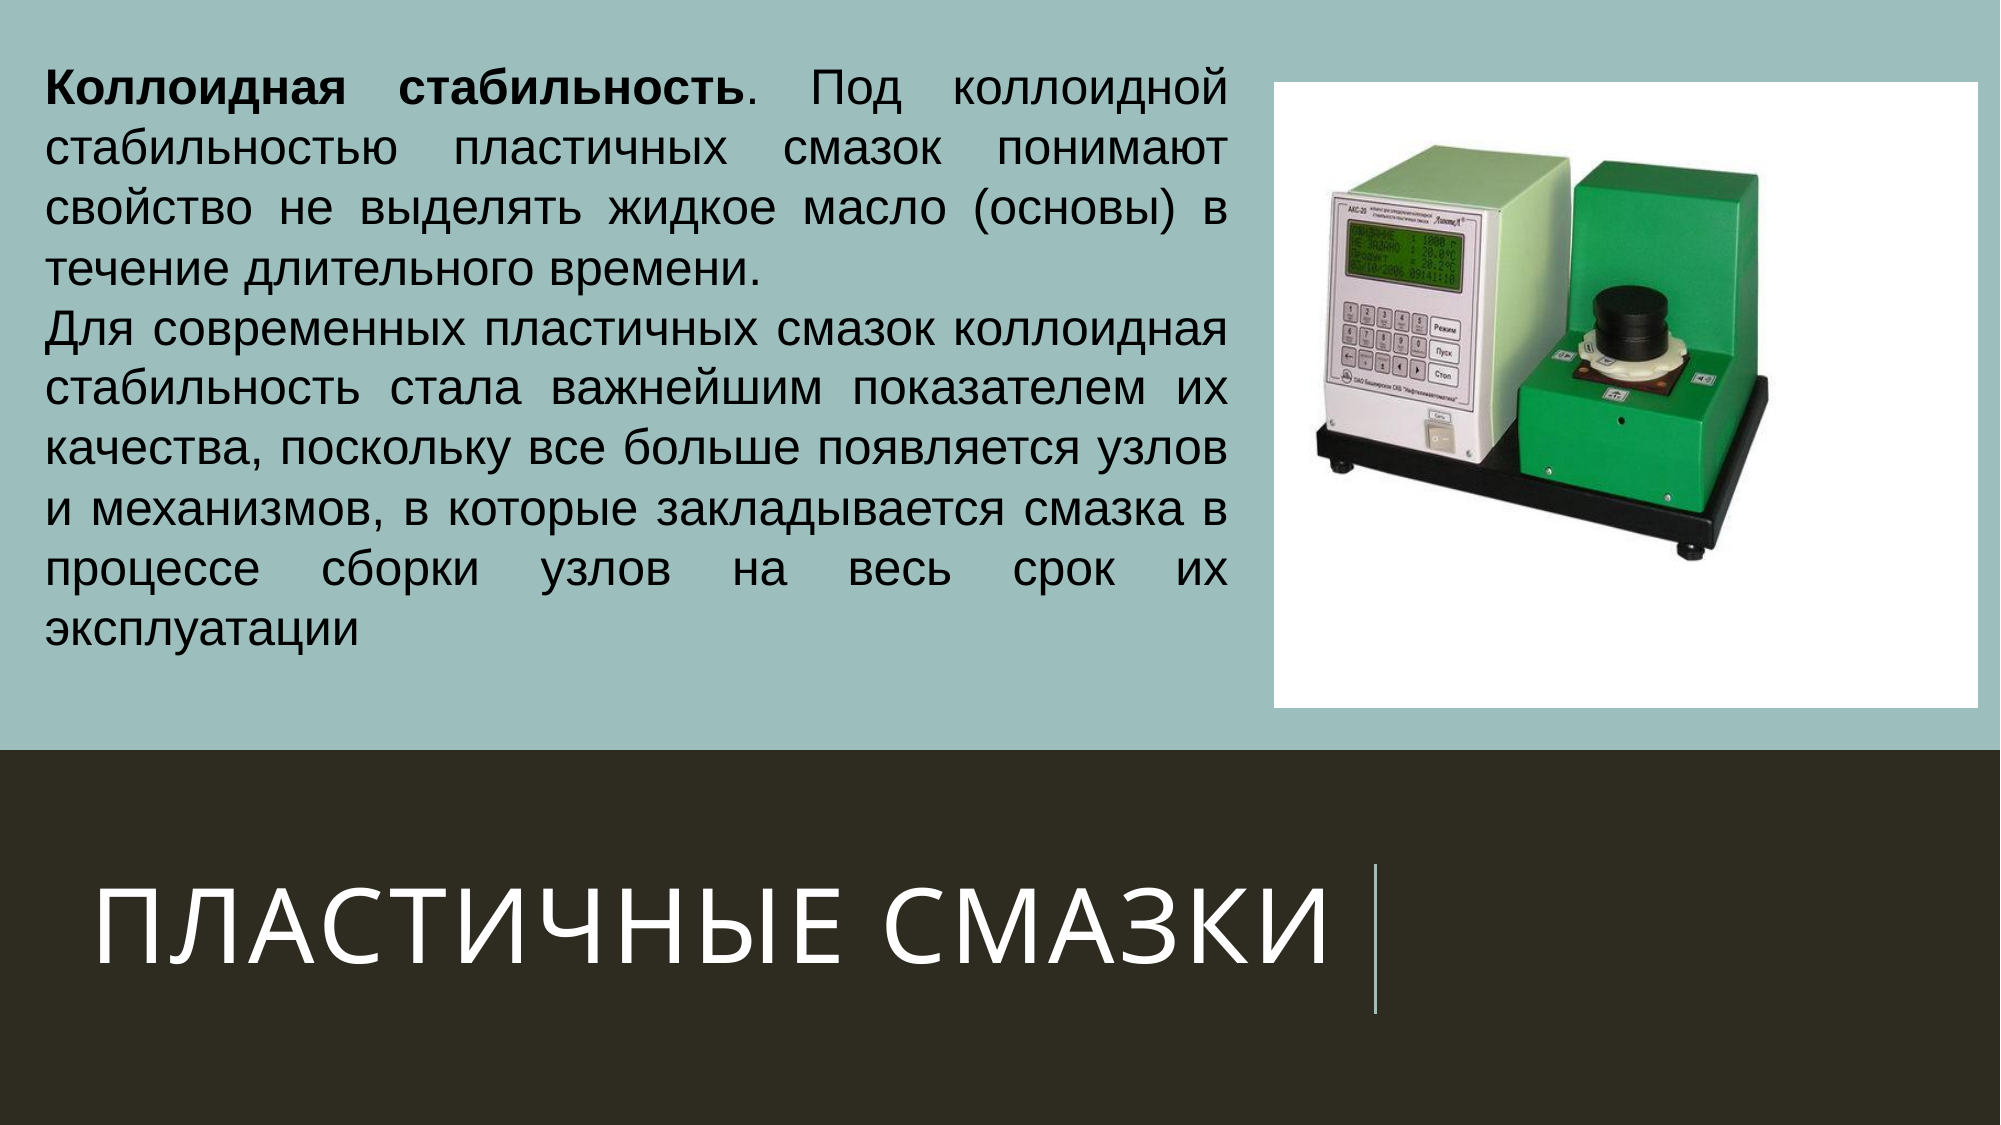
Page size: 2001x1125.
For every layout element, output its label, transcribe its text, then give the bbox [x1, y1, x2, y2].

text_box Коллоидная стабильность. Под коллоидной стабильностью пластичных смазок понимают свойство не выделять жидкое масло (основы) в течение длительного времени. Для современных пластичных смазок коллоидная стабильность стала важнейшим показателем их качества, поскольку все больше появляется узлов и механизмов, в которые закладывается смазка в процессе сборки узлов на весь срок их эксплуатации [30, 47, 1244, 663]
picture [1274, 82, 1979, 708]
title ПЛАСТИЧНЫЕ СМАЗКИ [75, 813, 1350, 1054]
